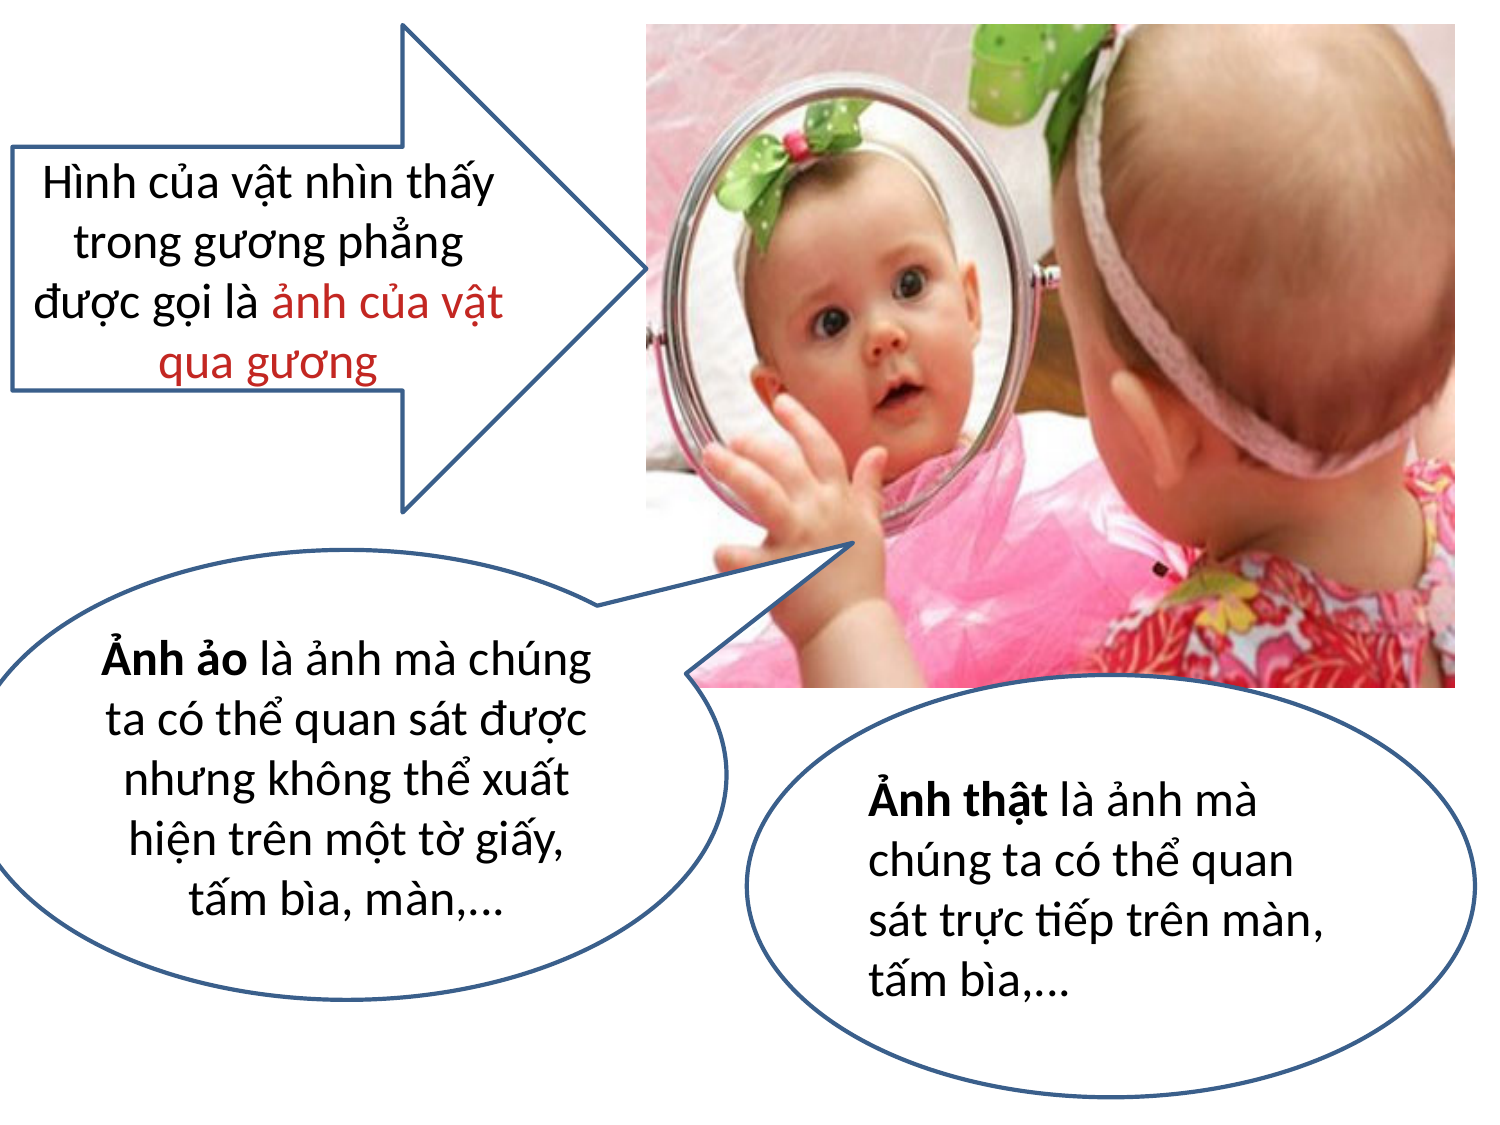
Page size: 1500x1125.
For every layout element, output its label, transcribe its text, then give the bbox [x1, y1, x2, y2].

text_box Ảnh thật là ảnh mà chúng ta có thể quan sát trực tiếp trên màn, tấm bìa,... [744, 696, 1478, 1100]
text_box Hình của vật nhìn thấy trong gương phẳng được gọi là ảnh của vật qua gương [10, 23, 641, 515]
picture [646, 24, 1455, 688]
text_box Ảnh ảo là ảnh mà chúng ta có thể quan sát được nhưng không thể xuất hiện trên một tờ giấy, tấm bìa, màn,... [0, 547, 729, 1002]
